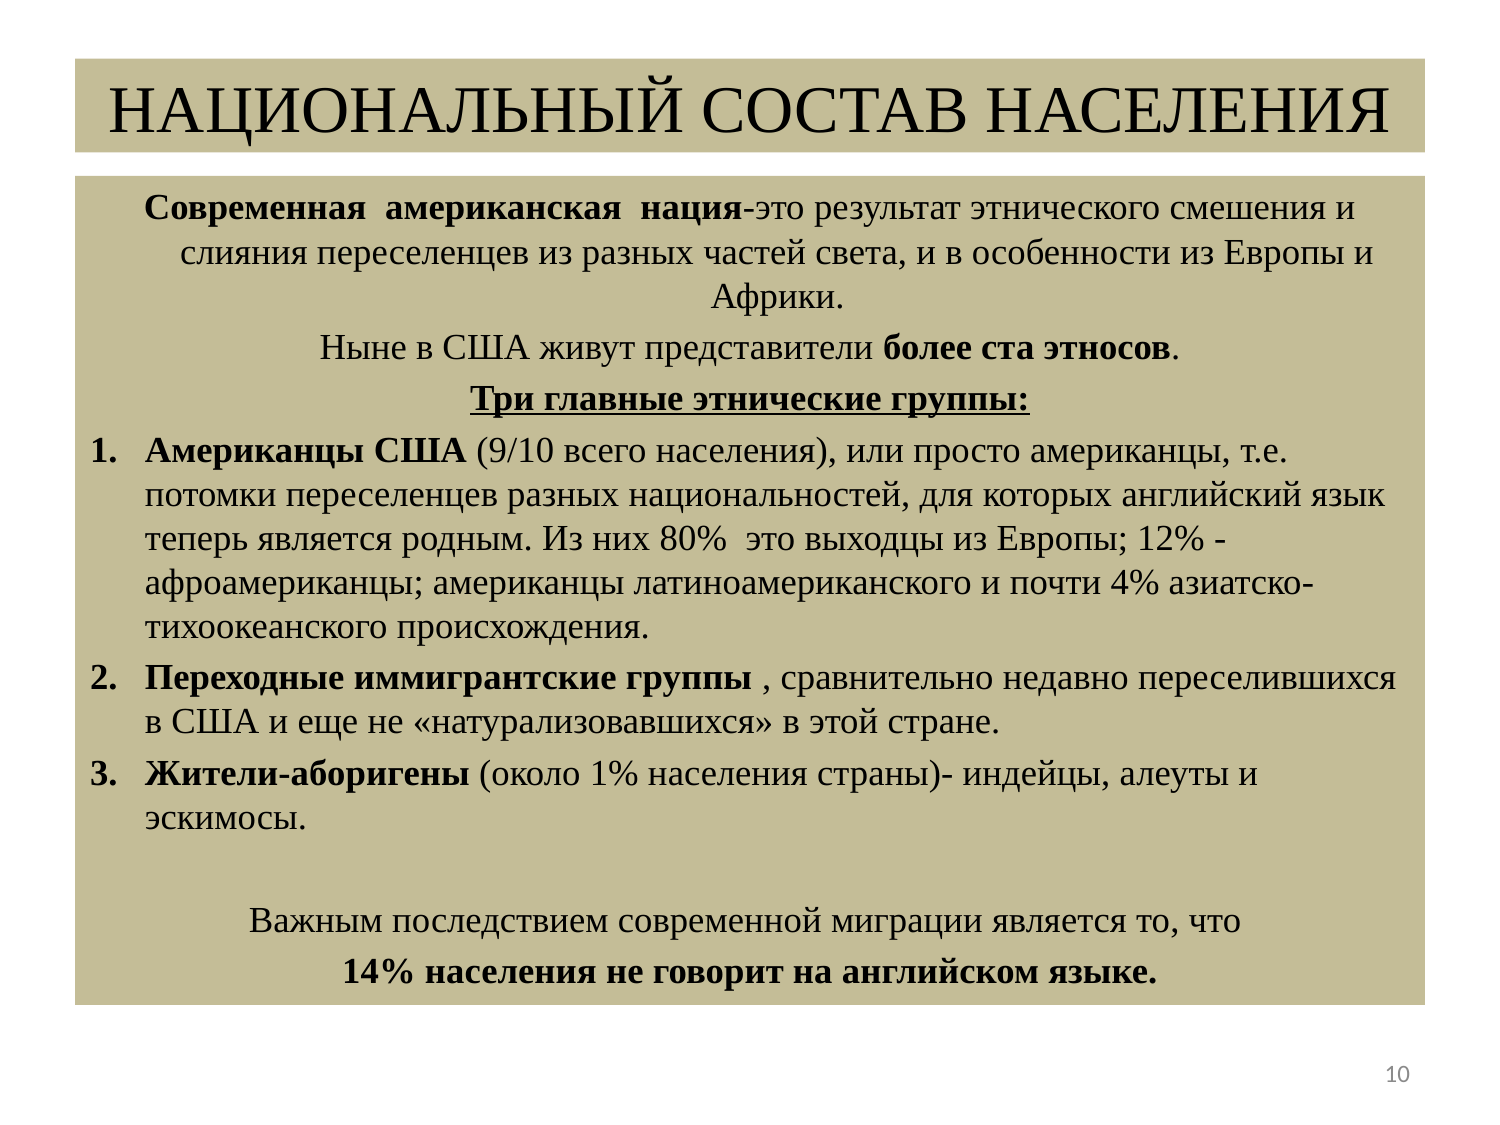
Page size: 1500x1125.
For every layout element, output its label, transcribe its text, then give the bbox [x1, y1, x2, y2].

title НАЦИОНАЛЬНЫЙ СОСТАВ НАСЕЛЕНИЯ [75, 58, 1425, 153]
list Современная американская нация-это результат этнического смешения и слияния переселенцев из разных частей света, и в особенности из Европы и Африки. Ныне в США живут представители более ста этносов. Три главные этнические группы: Американцы США (9/10 всего населения), или просто американцы, т.е. потомки переселенцев разных национальностей, для которых английский язык теперь является родным. Из них 80% это выходцы из Европы; 12% - афроамериканцы; американцы латиноамериканского и почти 4% азиатско-тихоокеанского происхождения. Переходные иммигрантские группы , сравнительно недавно переселившихся в США и еще не «натурализовавшихся» в этой стране. Жители-аборигены (около 1% населения страны)- индейцы, алеуты и эскимосы. Важным последствием современной миграции является то, что 14% населения не говорит на английском языке. [75, 175, 1425, 1005]
slide_number 10 [1074, 1042, 1425, 1103]
